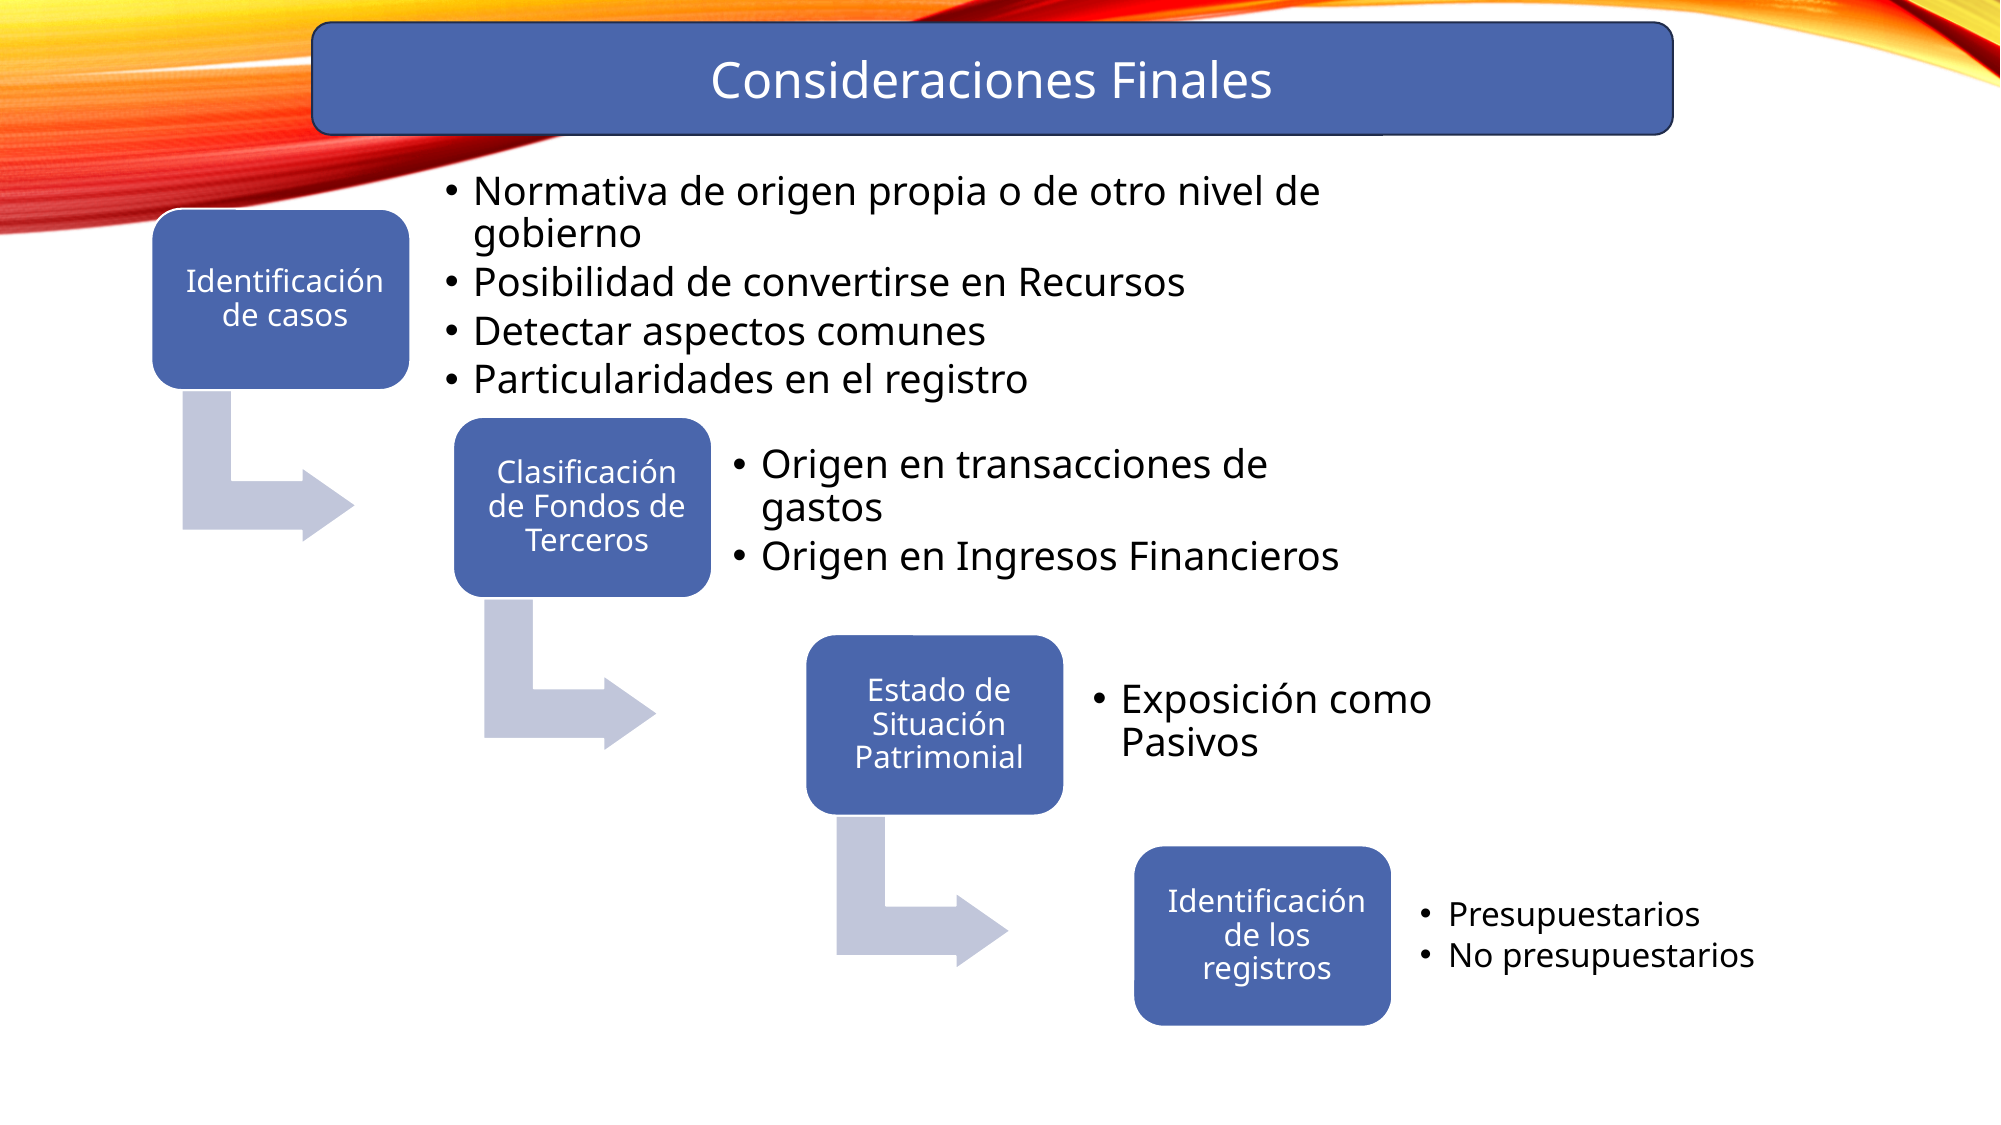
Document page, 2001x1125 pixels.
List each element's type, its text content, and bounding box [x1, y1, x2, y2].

picture [0, 0, 2000, 237]
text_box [13, 160, 1964, 1050]
text_box Consideraciones Finales [311, 21, 1674, 136]
